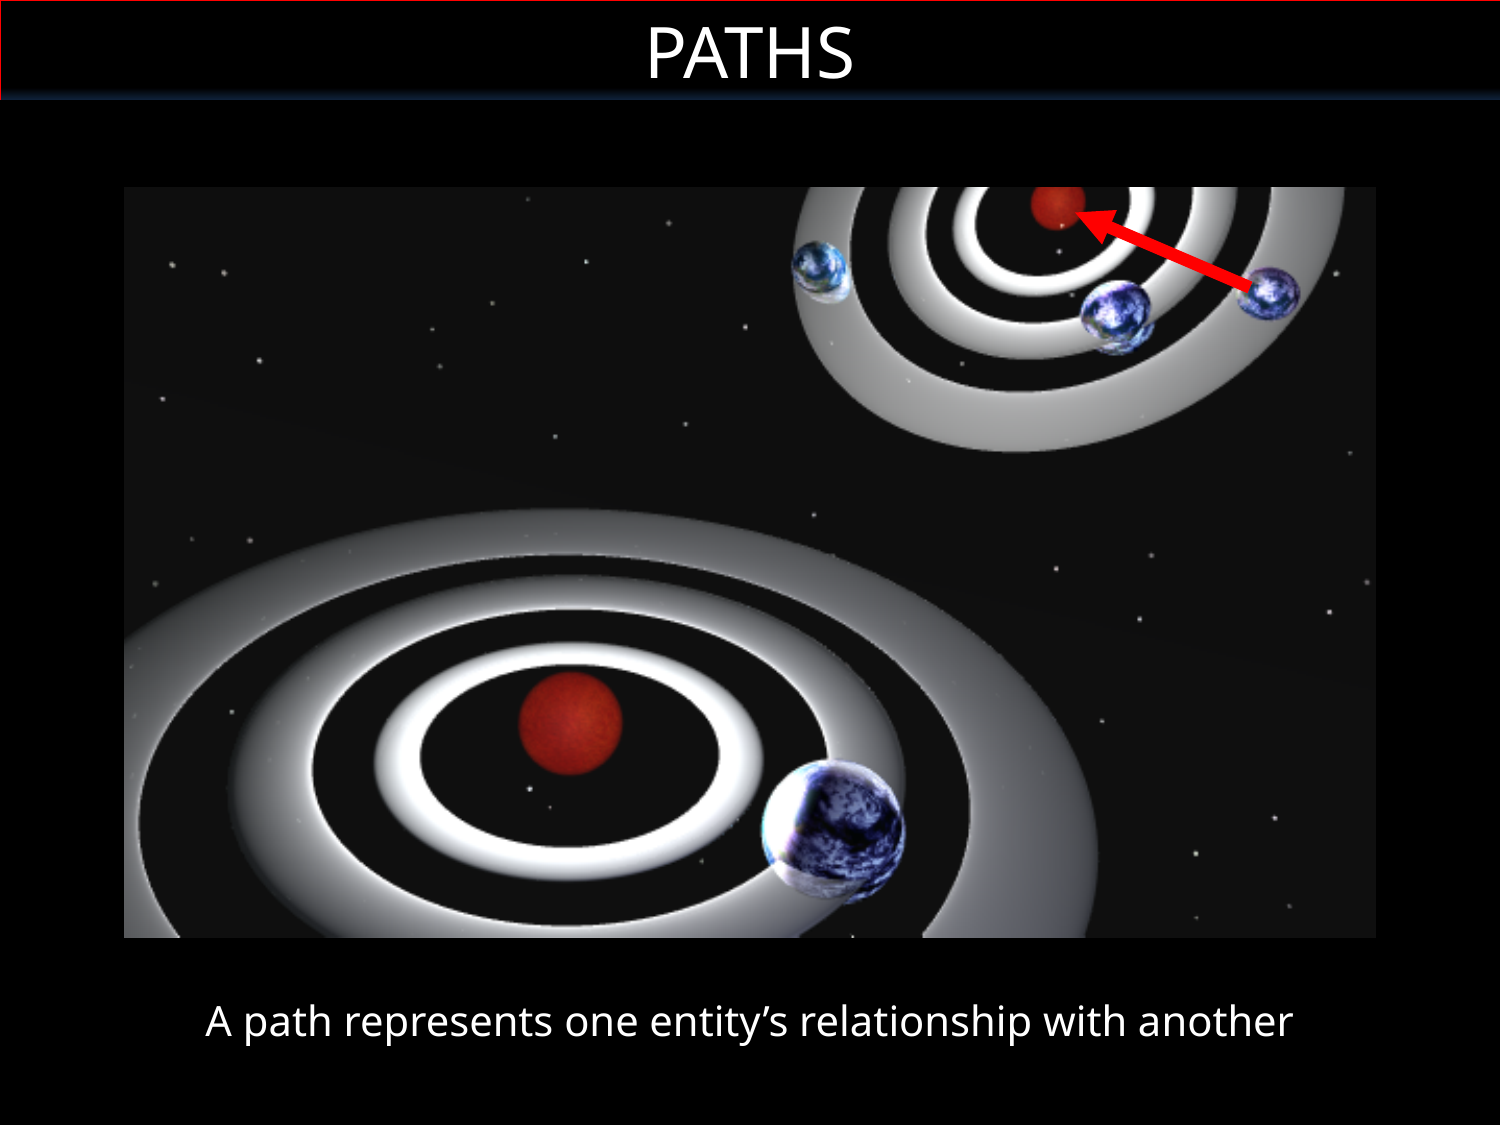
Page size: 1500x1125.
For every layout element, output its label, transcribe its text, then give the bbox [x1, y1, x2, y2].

picture [124, 186, 1376, 938]
text_box Paths [0, 0, 1500, 100]
text_box A path represents one entity’s relationship with another [0, 987, 1500, 1053]
